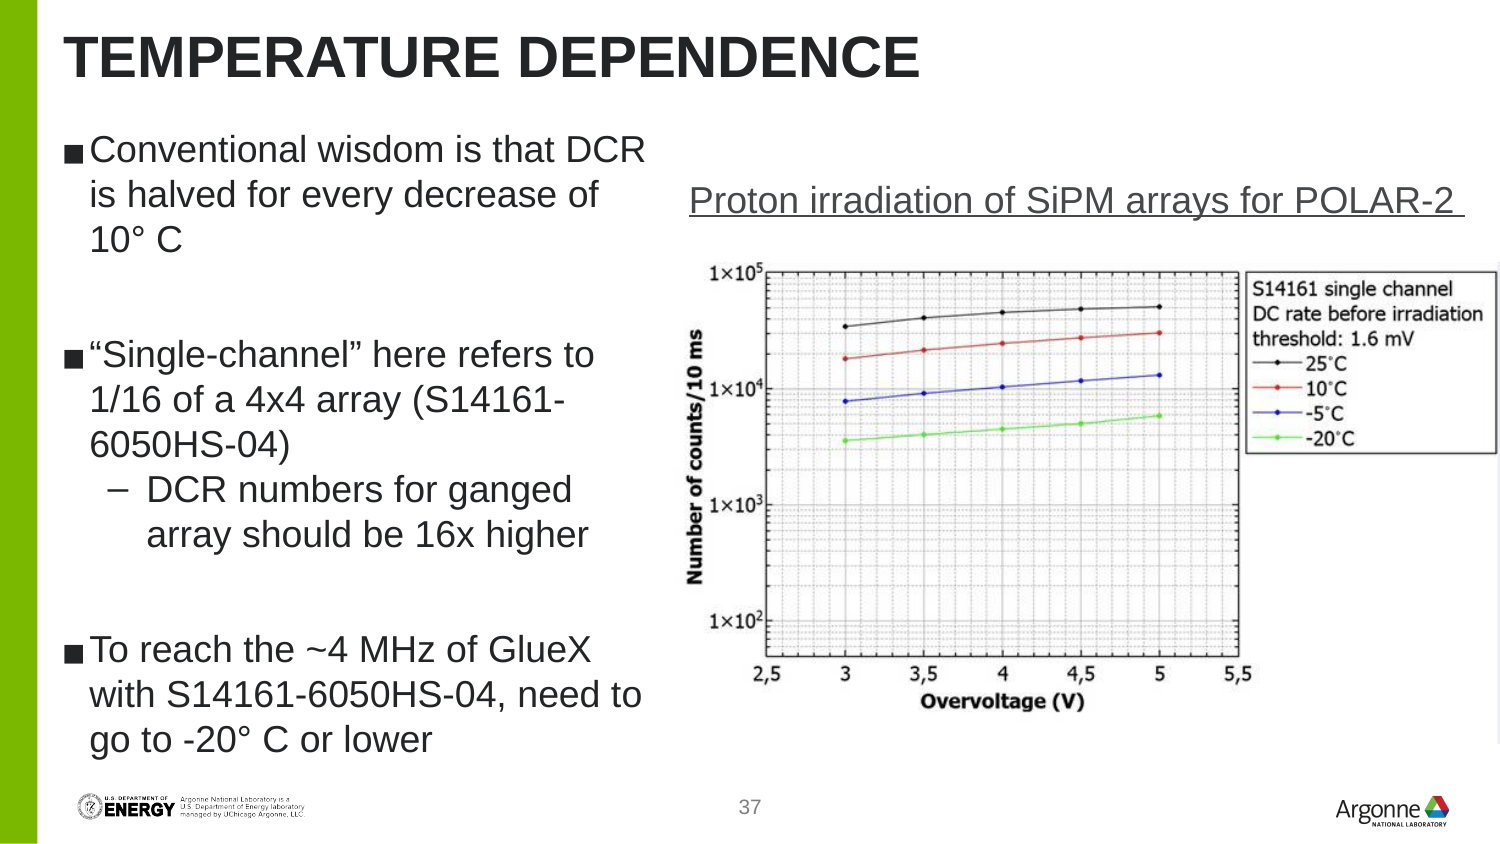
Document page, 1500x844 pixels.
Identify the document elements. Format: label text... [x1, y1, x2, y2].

slide_number ‹#› [712, 796, 788, 819]
list Conventional wisdom is that DCR is halved for every decrease of 10° C “Single-channel” here refers to 1/16 of a 4x4 array (S14161-6050HS-04) DCR numbers for ganged array should be 16x higher To reach the ~4 MHz of GlueX with S14161-6050HS-04, need to go to -20° C or lower [61, 124, 661, 669]
title TEMPERATURE DEPENDENCE [63, 0, 1437, 92]
picture [75, 791, 308, 822]
picture [1330, 787, 1458, 834]
text_box Proton irradiation of SiPM arrays for POLAR-2 [673, 168, 1500, 229]
picture [659, 262, 1500, 744]
